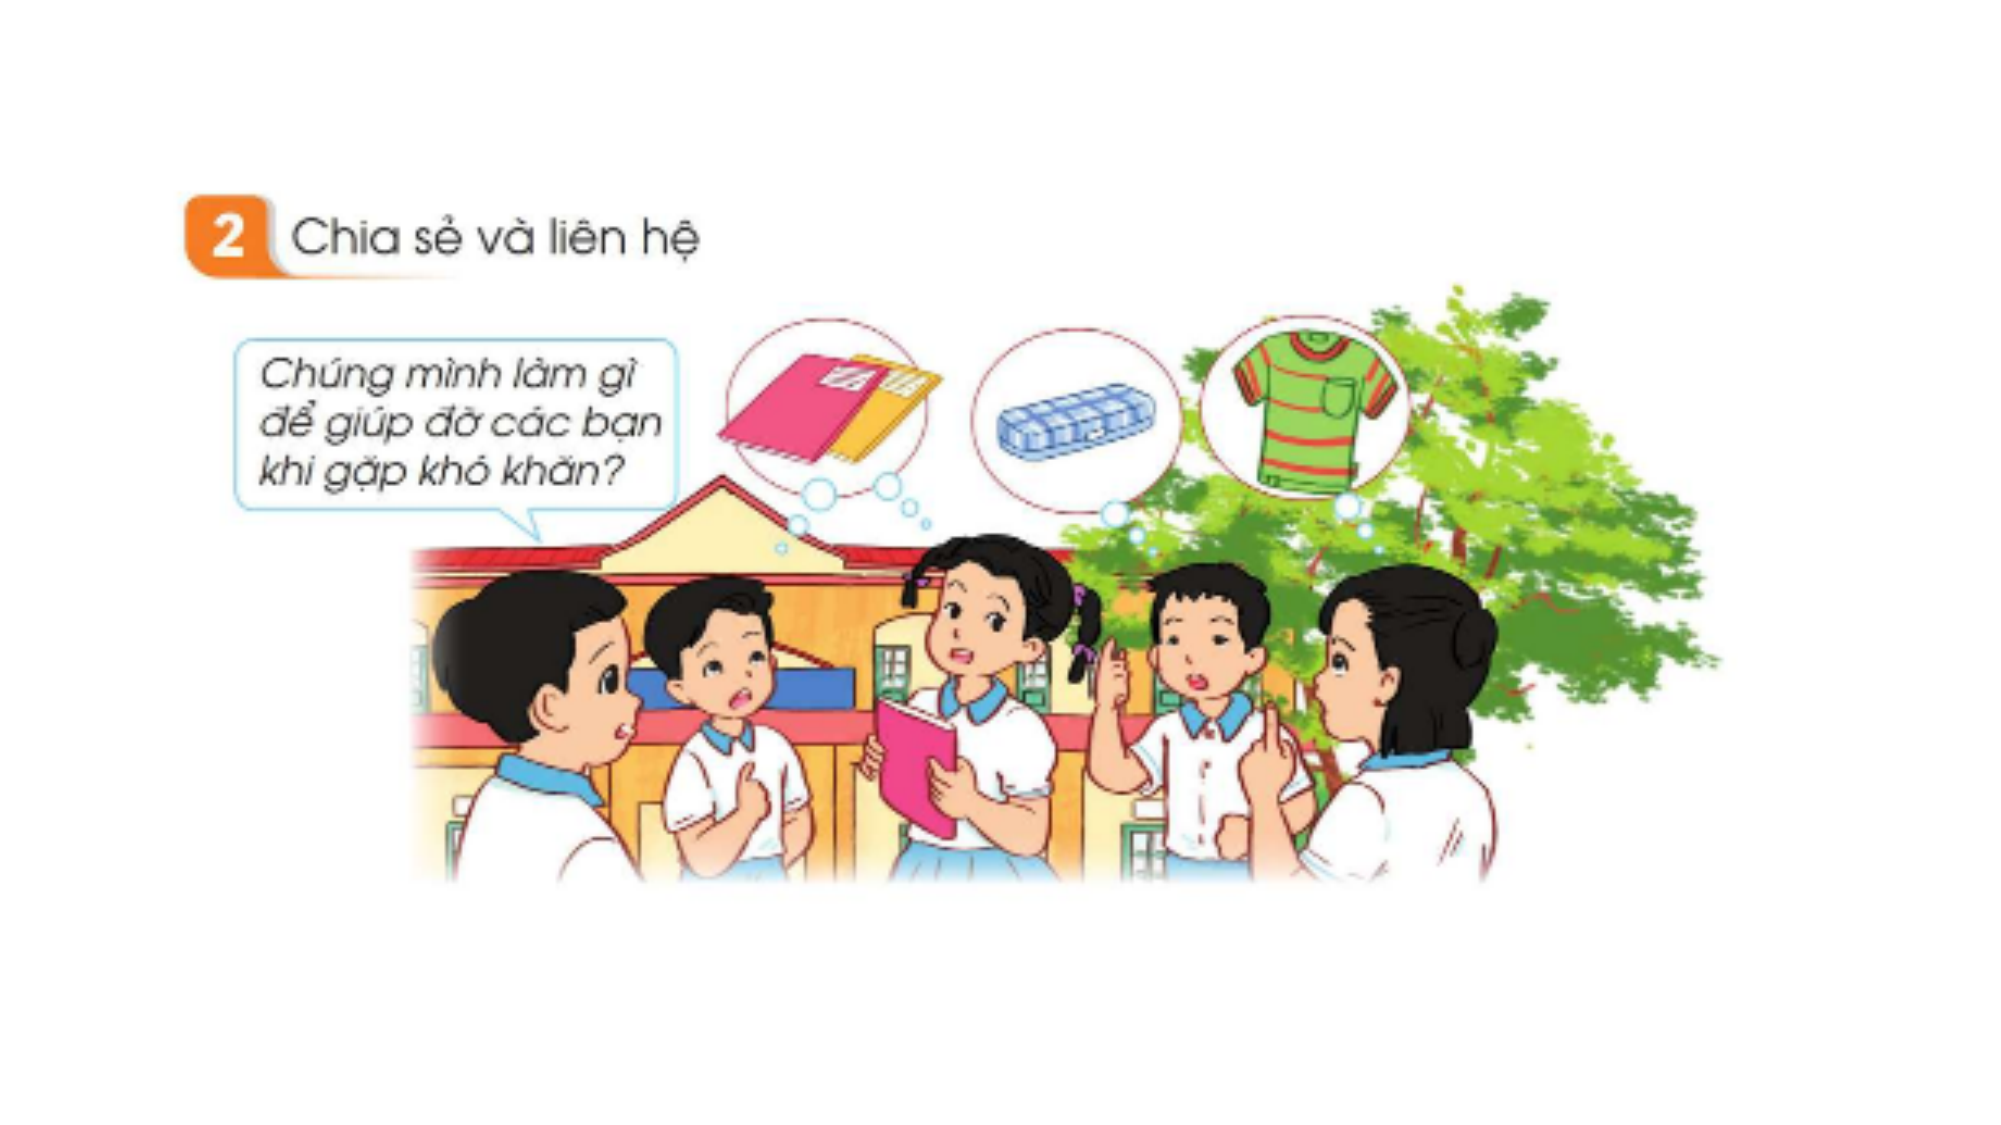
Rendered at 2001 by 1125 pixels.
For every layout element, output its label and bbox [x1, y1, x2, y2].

picture [166, 186, 1741, 910]
